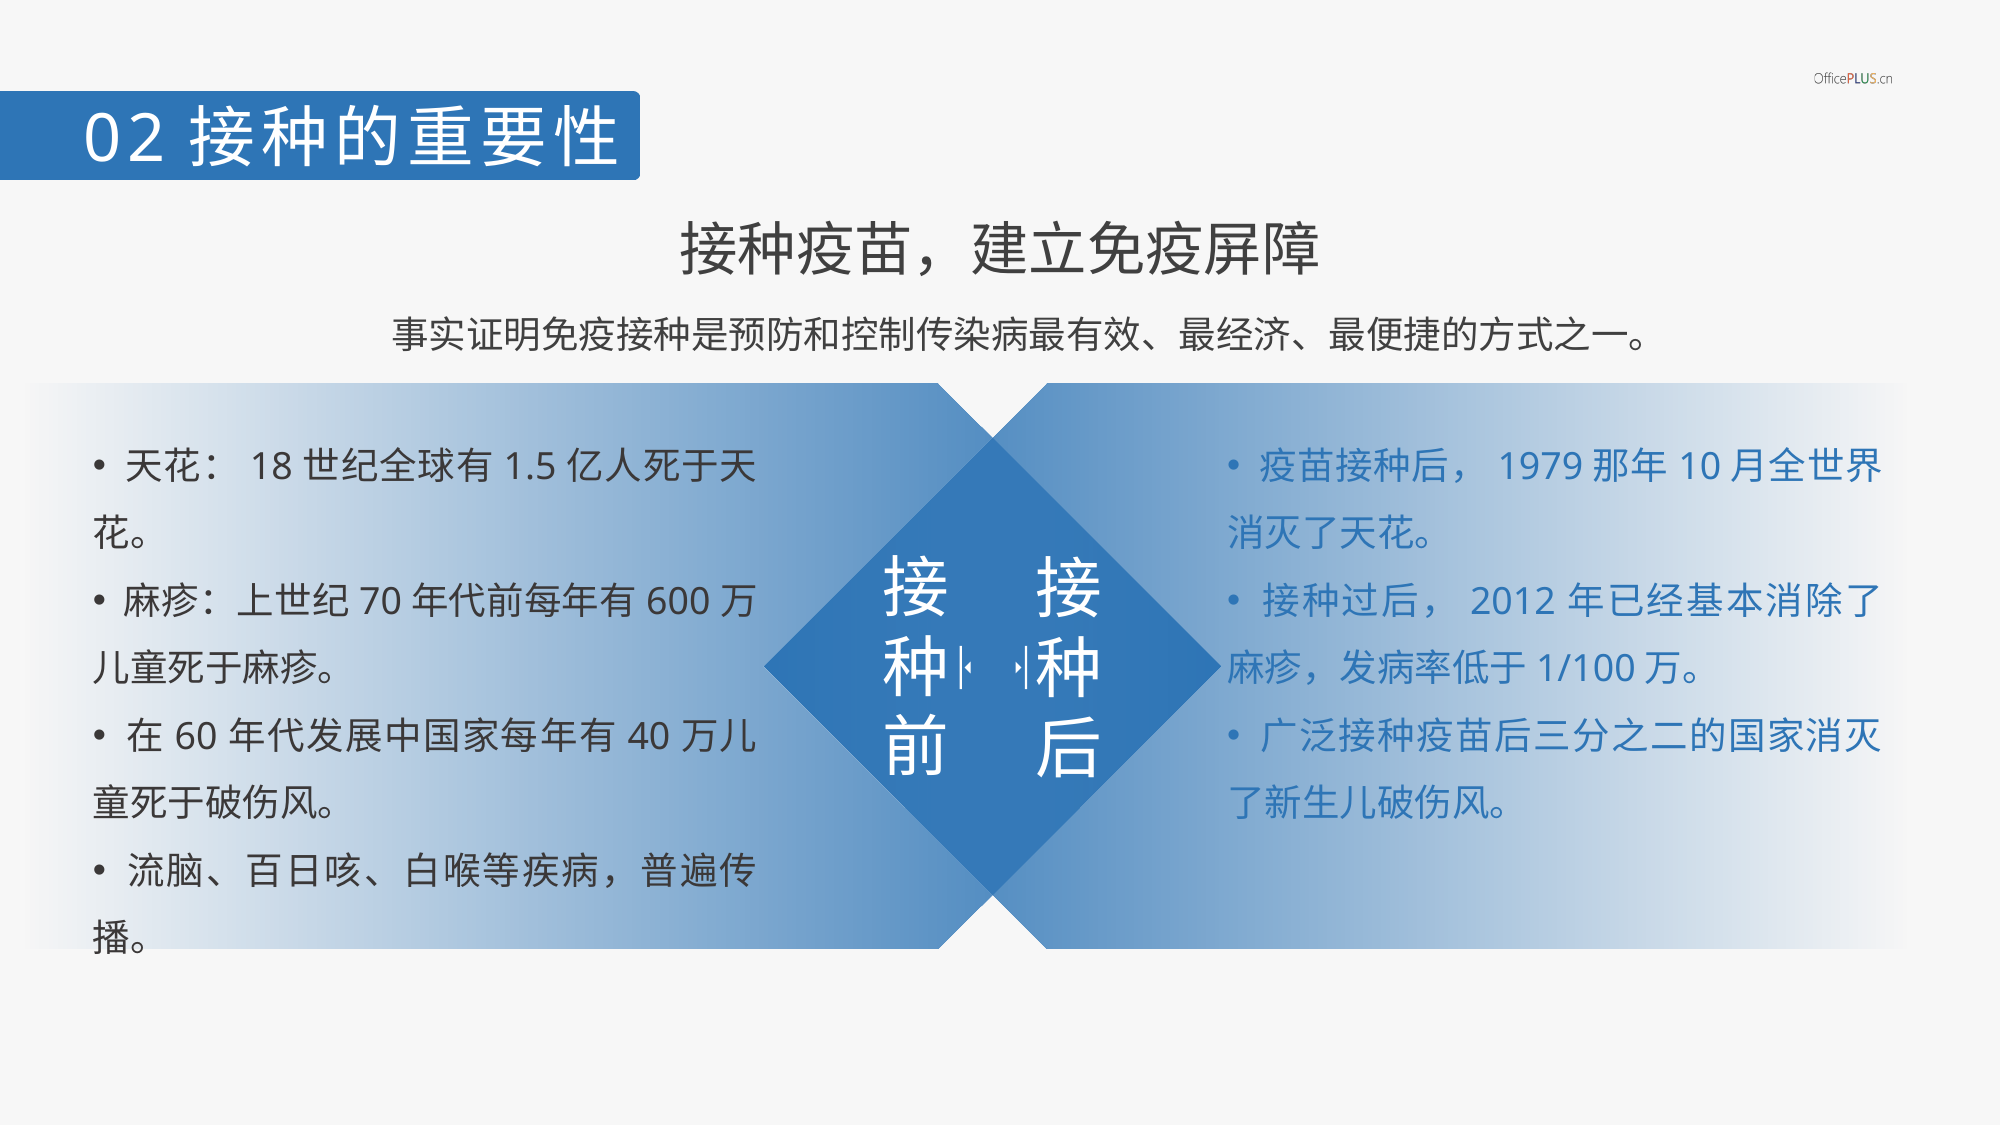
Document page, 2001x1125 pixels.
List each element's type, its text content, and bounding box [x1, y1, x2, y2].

text_box 接种前 [847, 536, 984, 795]
text_box 天花：18世纪全球有1.5亿人死于天花。 麻疹：上世纪70年代前每年有600万儿童死于麻疹。 在60年代发展中国家每年有40万儿童死于破伤风。 流脑、百日咳、白喉等疾病，普遍传播。 [78, 411, 773, 920]
text_box [958, 645, 972, 690]
text_box 02接种的重要性 [68, 87, 641, 184]
text_box [1024, 645, 1028, 690]
text_box [773, 581, 847, 751]
text_box 事实证明免疫接种是预防和控制传染病最有效、最经济、最便捷的方式之一。 [327, 281, 1731, 359]
text_box 接种疫苗，建立免疫屏障 [614, 204, 1386, 281]
text_box [0, 89, 68, 182]
text_box 疫苗接种后，1979那年10月全世界消灭了天花。 接种过后，2012年已经基本消除了麻疹，发病率低于1/100万。 广泛接种疫苗后三分之二的国家消灭了新生儿破伤风。 [1212, 411, 1898, 920]
text_box 接种后 [1001, 538, 1137, 797]
text_box [891, 382, 1910, 950]
picture [1814, 72, 1898, 86]
text_box [21, 382, 992, 950]
text_box [1014, 659, 1023, 676]
